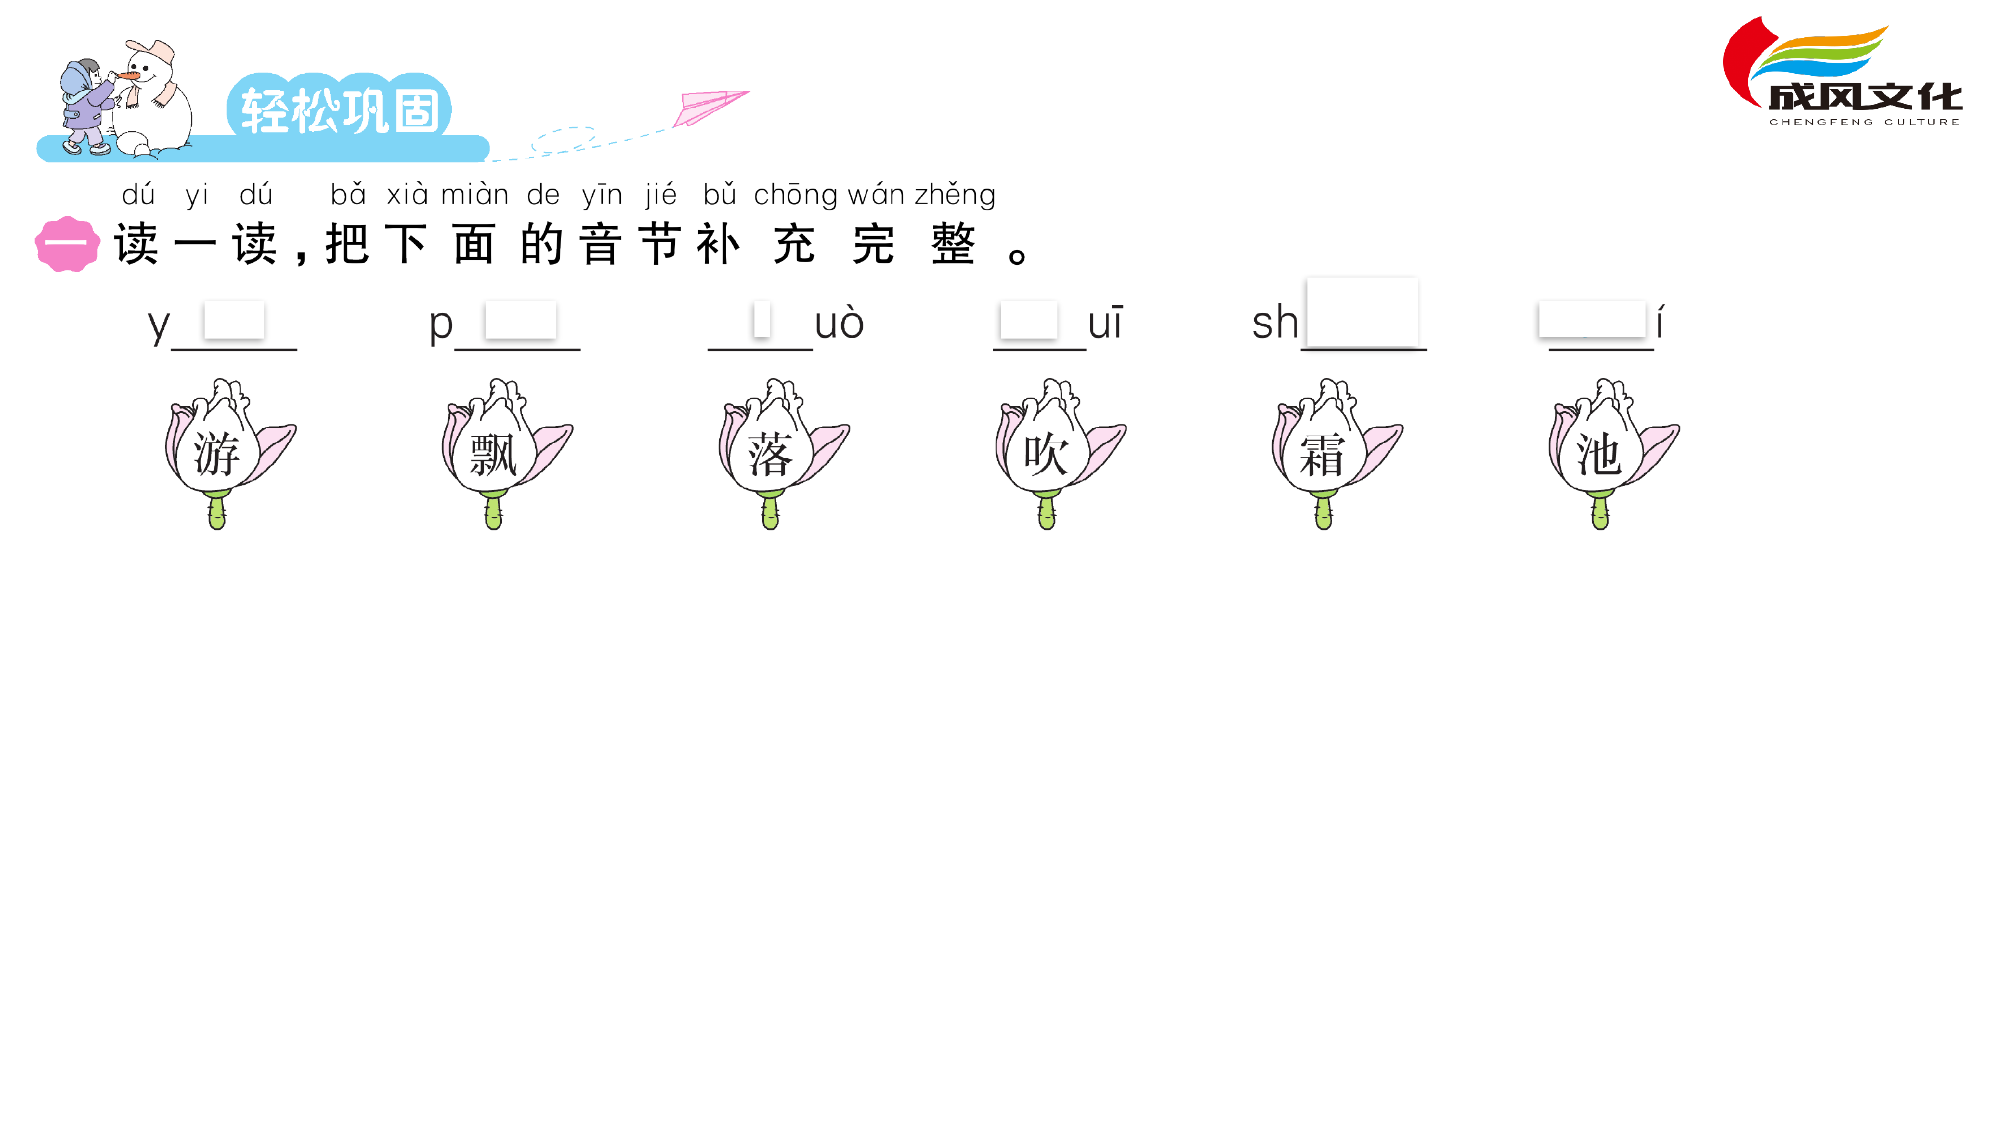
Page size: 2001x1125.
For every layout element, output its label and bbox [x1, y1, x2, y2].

picture [31, 0, 1986, 538]
